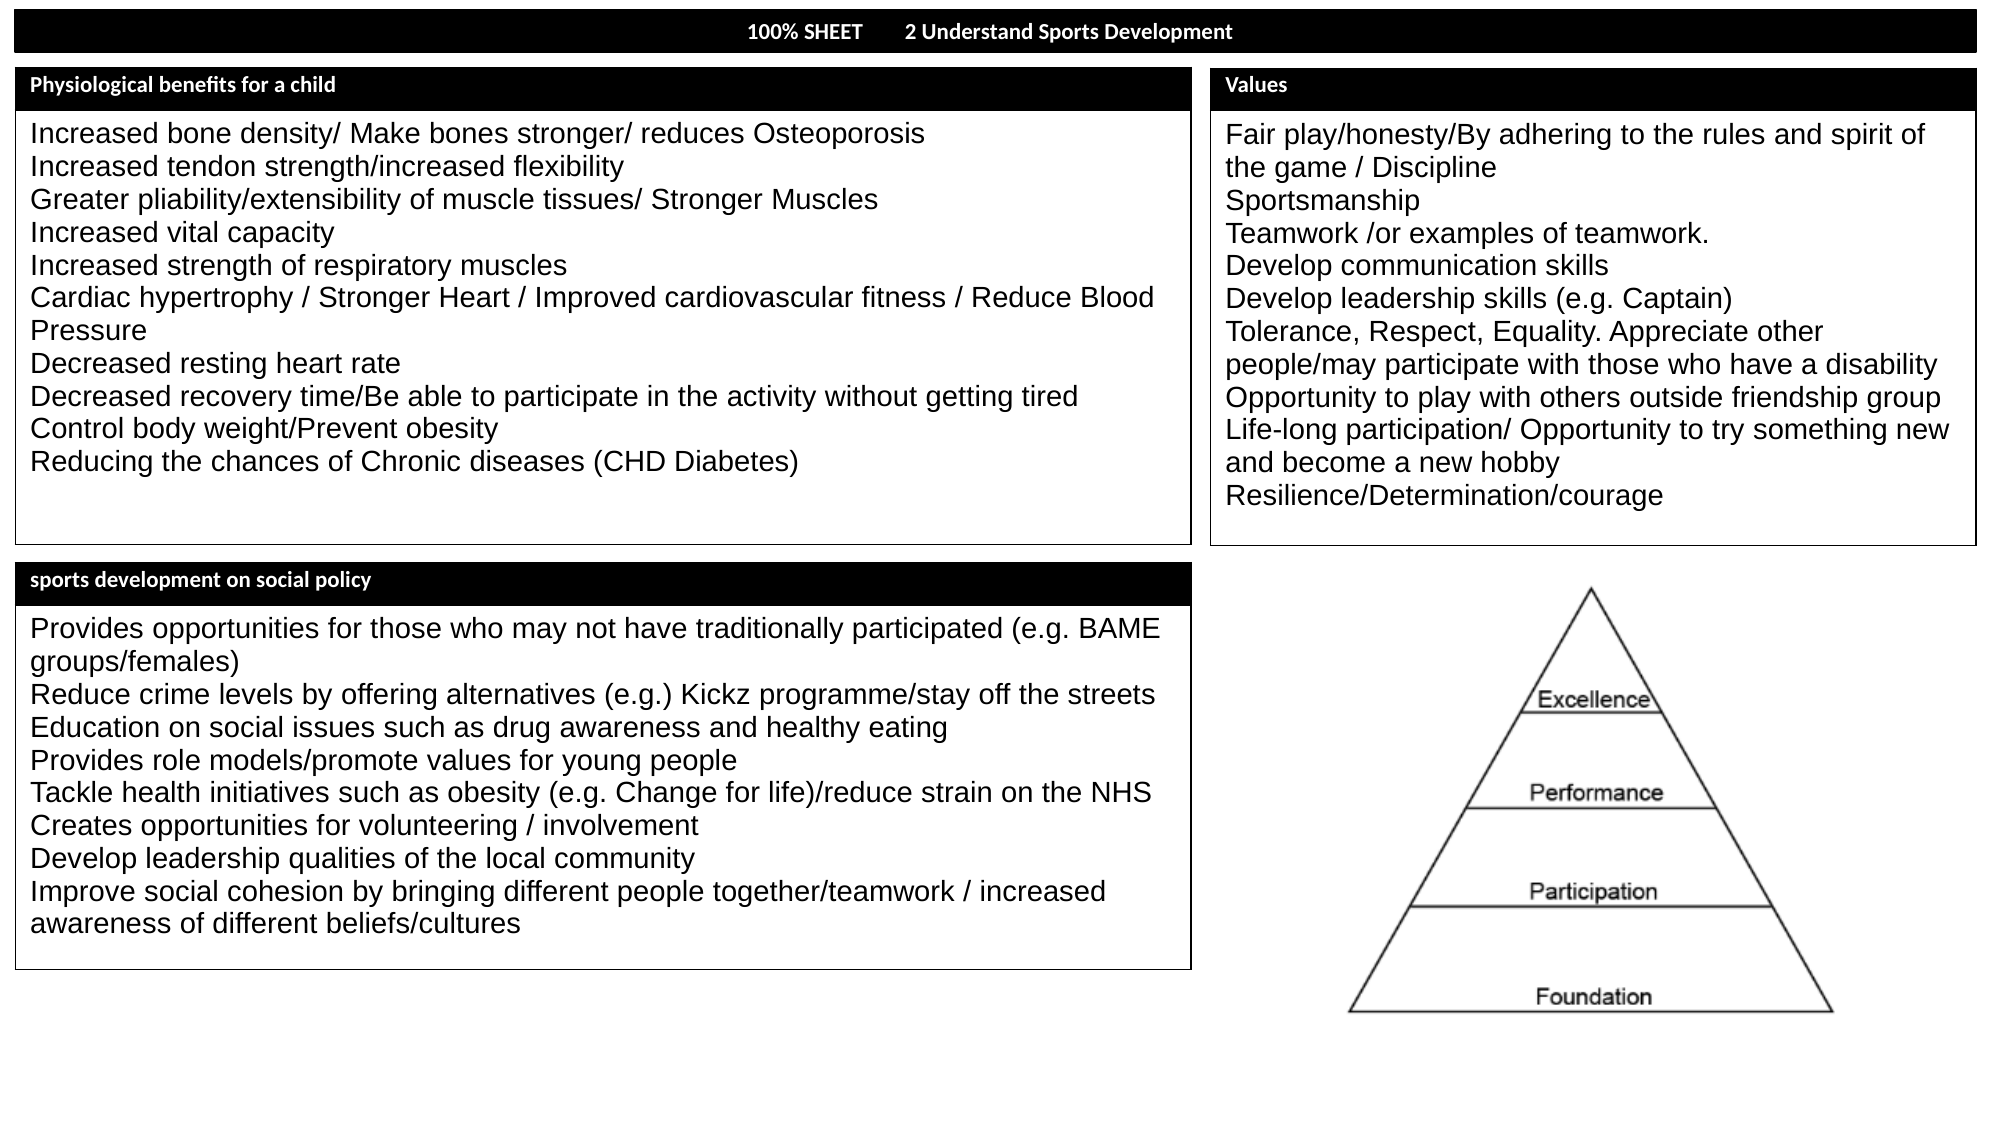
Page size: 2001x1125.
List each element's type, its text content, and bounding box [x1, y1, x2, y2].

picture [1326, 583, 1860, 1045]
table_header sports development on social policy [16, 563, 1190, 604]
table_cell Fair play/honesty/By adhering to the rules and spirit of the game / Discipline Sportsmanship Teamwork /or examples of teamwork. Develop communication skills Develop leadership skills (e.g. Captain) Tolerance, Respect, Equality. Appreciate other people/may participate with those who have a disability Opportunity to play with others outside friendship group Life-long participation/ Opportunity to try something new and become a new hobby Resilience/Determination/courage [1211, 111, 1975, 545]
text_box 100% SHEET 2 Understand Sports Development [15, 9, 1977, 52]
table_header Values [1211, 69, 1975, 110]
table_header Physiological benefits for a child [16, 68, 1190, 109]
table_cell Provides opportunities for those who may not have traditionally participated (e.g. BAME groups/females) Reduce crime levels by offering alternatives (e.g.) Kickz programme/stay off the streets Education on social issues such as drug awareness and healthy eating Provides role models/promote values for young people Tackle health initiatives such as obesity (e.g. Change for life)/reduce strain on the NHS Creates opportunities for volunteering / involvement Develop leadership qualities of the local community Improve social cohesion by bringing different people together/teamwork / increased awareness of different beliefs/cultures [16, 606, 1190, 969]
table_cell Increased bone density/ Make bones stronger/ reduces Osteoporosis Increased tendon strength/increased flexibility Greater pliability/extensibility of muscle tissues/ Stronger Muscles Increased vital capacity Increased strength of respiratory muscles Cardiac hypertrophy / Stronger Heart / Improved cardiovascular fitness / Reduce Blood Pressure Decreased resting heart rate Decreased recovery time/Be able to participate in the activity without getting tired Control body weight/Prevent obesity Reducing the chances of Chronic diseases (CHD Diabetes) [16, 111, 1190, 544]
